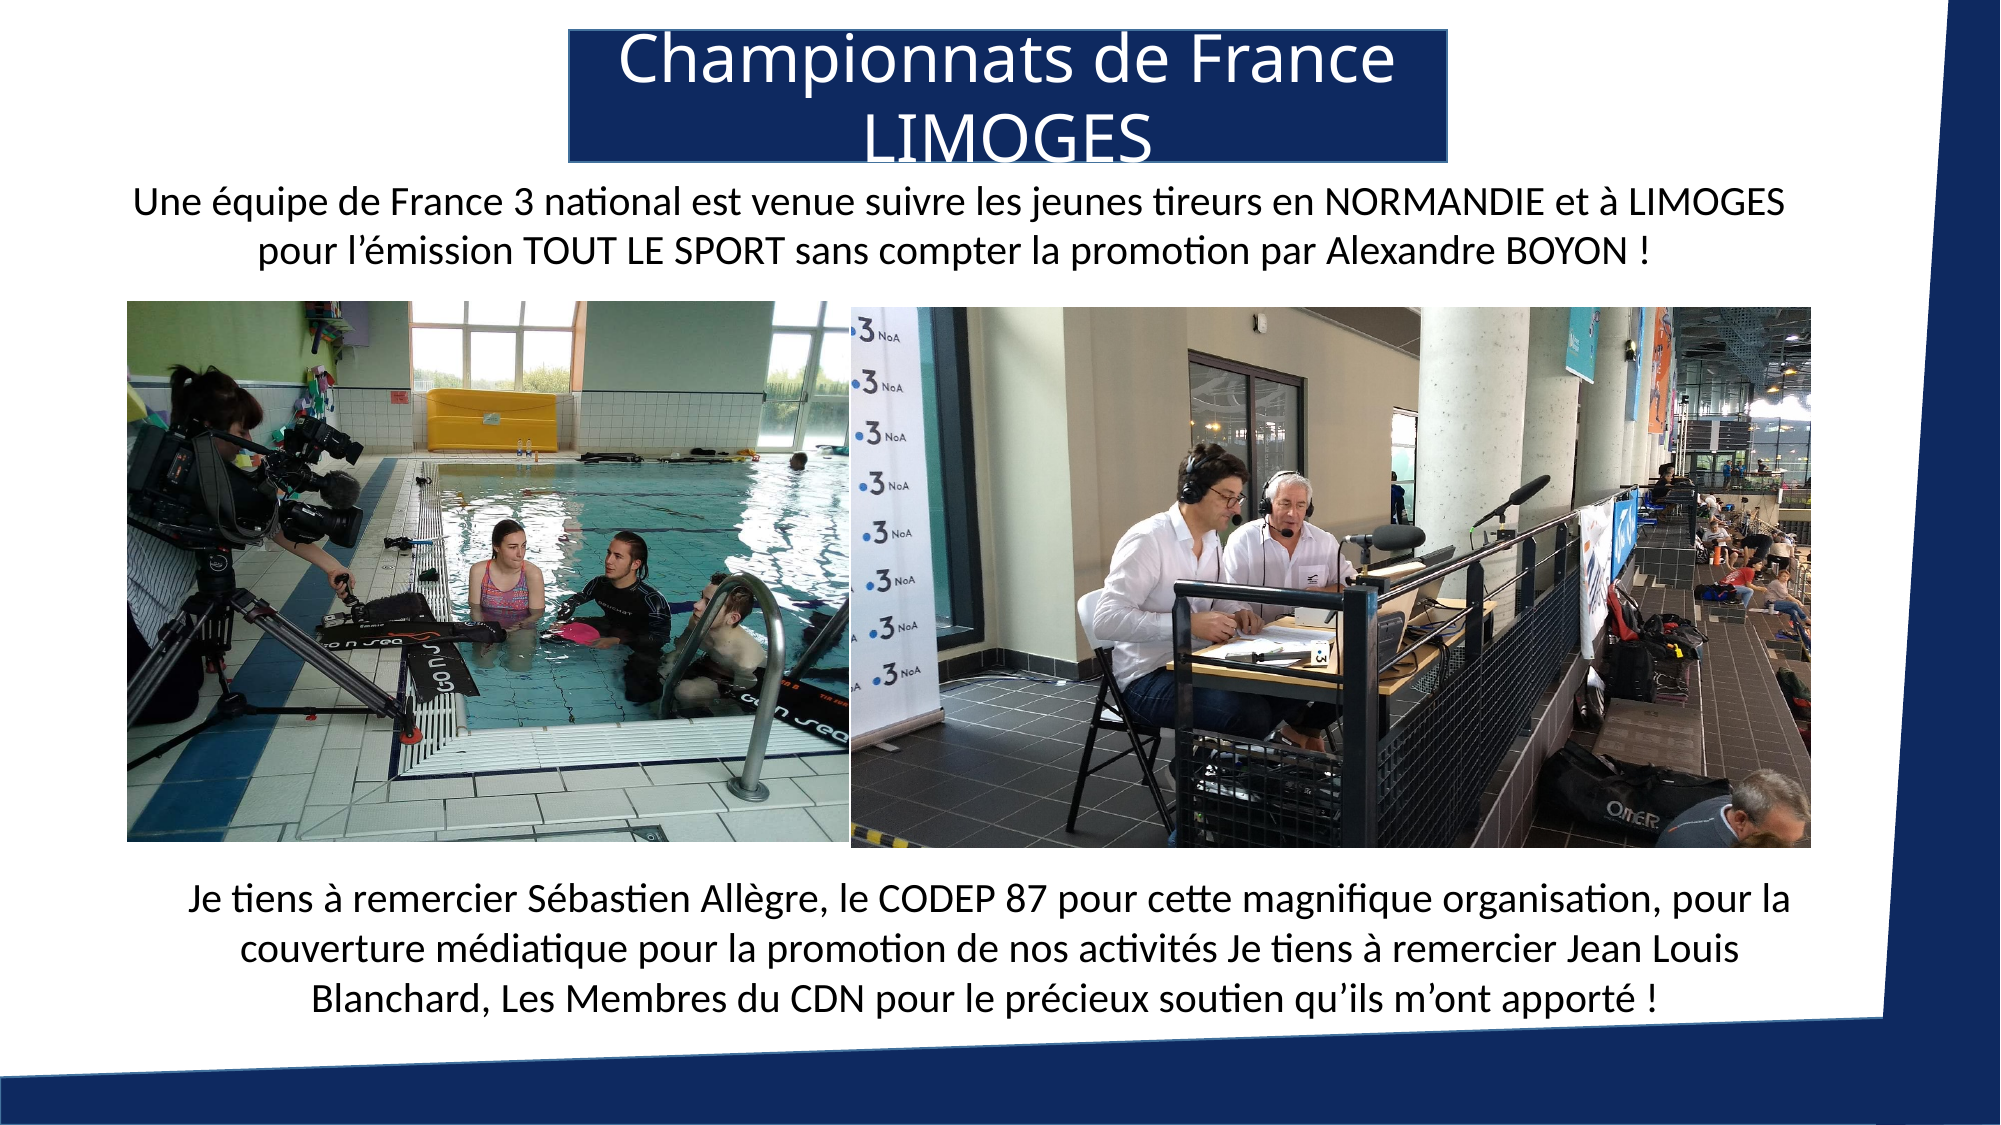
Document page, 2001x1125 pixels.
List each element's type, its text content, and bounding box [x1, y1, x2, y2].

text_box [1874, 0, 2000, 1125]
text_box [0, 1016, 1881, 1125]
text_box Une équipe de France 3 national est venue suivre les jeunes tireurs en NORMANDIE et à LIMOGES pour l’émission TOUT LE SPORT sans compter la promotion par Alexandre BOYON ! [114, 165, 1805, 326]
text_box Championnats de France LIMOGES [568, 29, 1448, 163]
picture [127, 301, 849, 842]
picture [851, 307, 1811, 848]
text_box Je tiens à remercier Sébastien Allègre, le CODEP 87 pour cette magnifique organisation, pour la couverture médiatique pour la promotion de nos activités Je tiens à remercier Jean Louis Blanchard, Les Membres du CDN pour le précieux soutien qu’ils m’ont apporté ! [144, 863, 1836, 1029]
